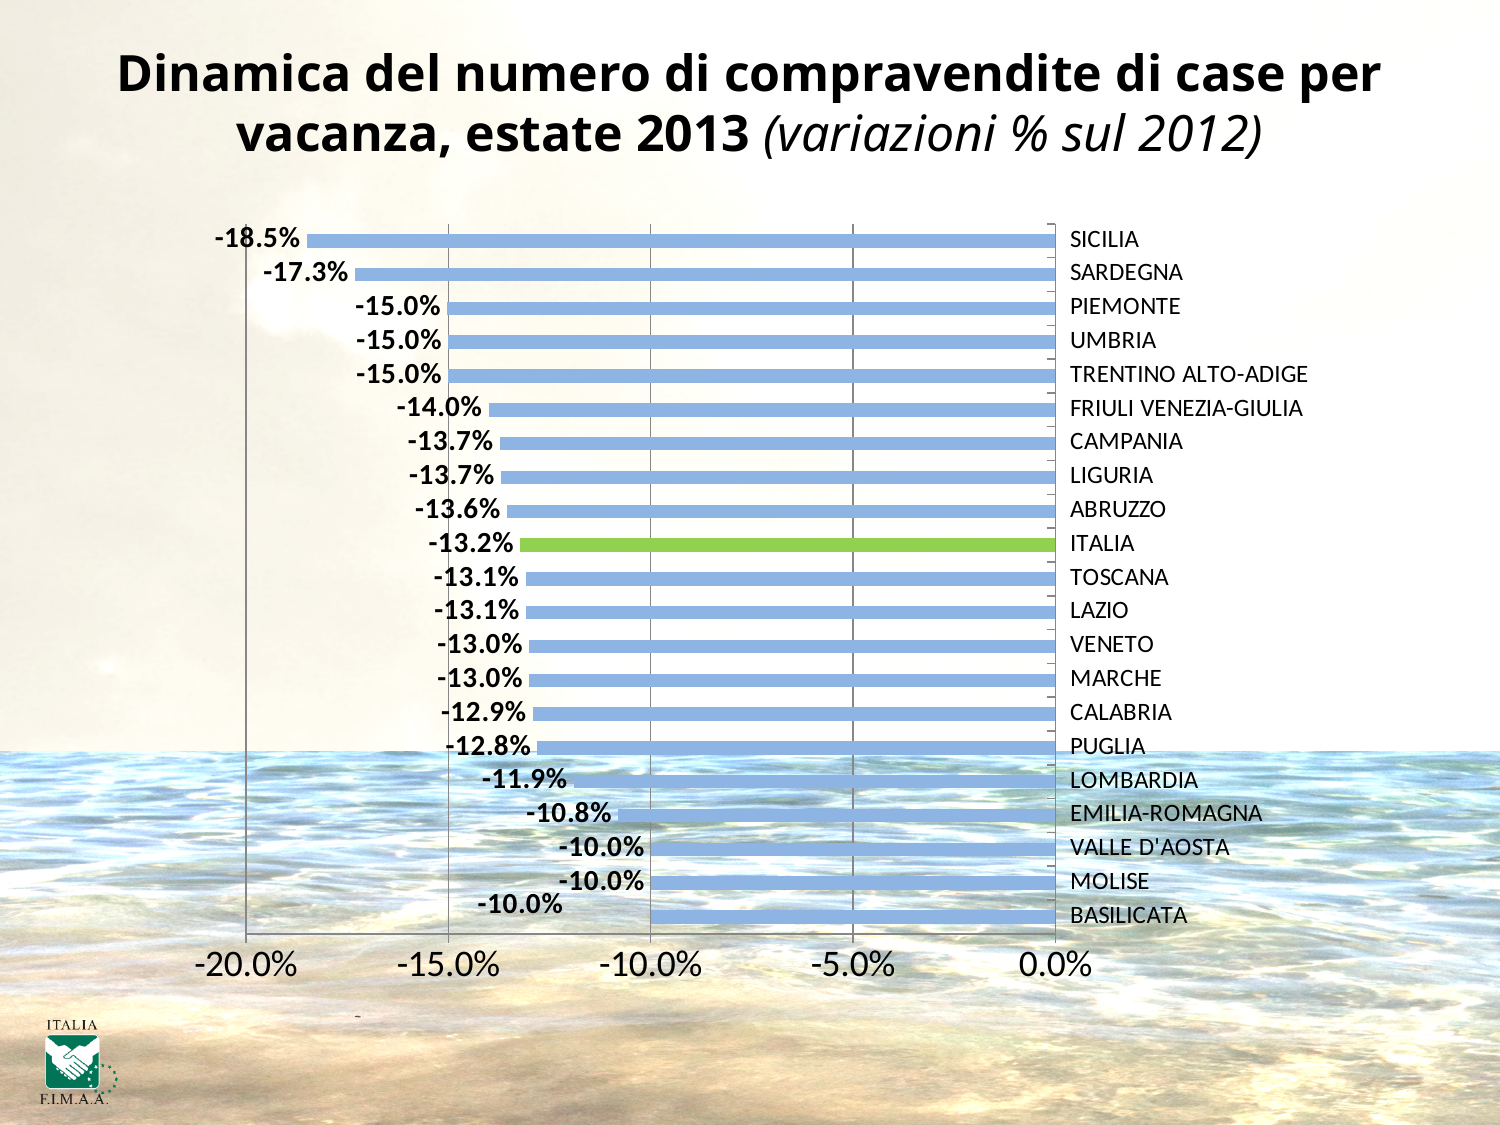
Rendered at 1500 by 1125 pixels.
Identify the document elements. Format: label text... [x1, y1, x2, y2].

chart [170, 207, 1333, 1003]
title Dinamica del numero di compravendite di case per vacanza, estate 2013 (variazioni % sul 2012) [75, 7, 1425, 195]
picture [39, 1019, 119, 1104]
